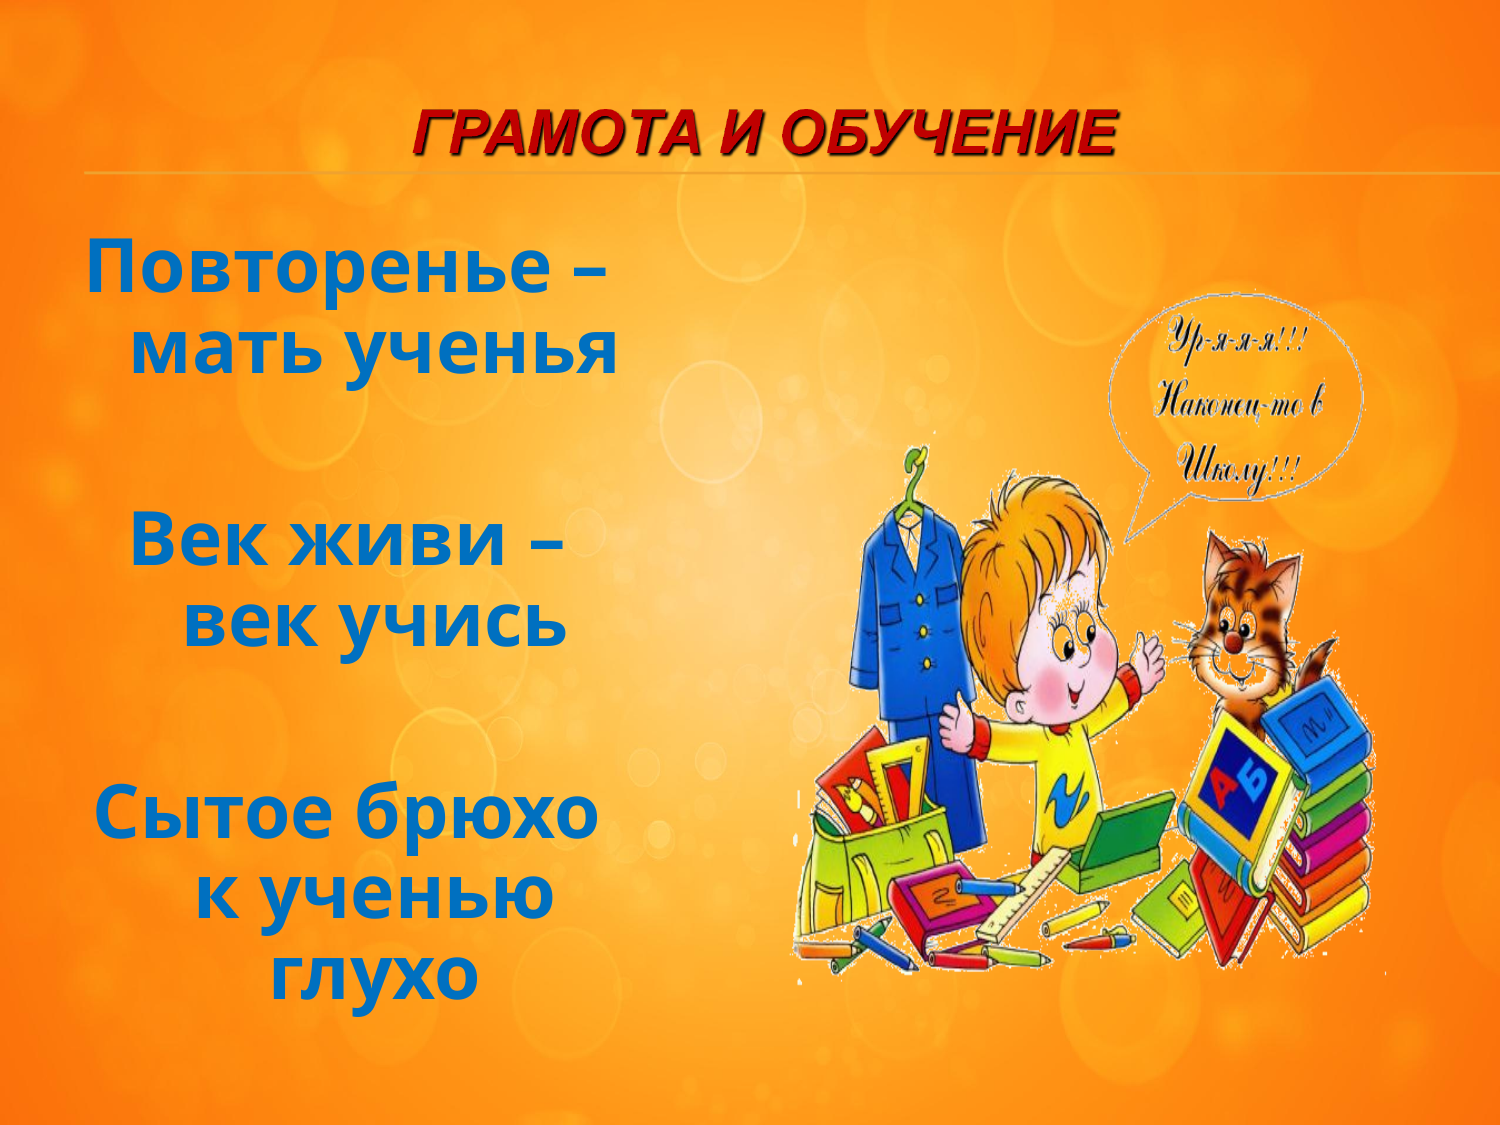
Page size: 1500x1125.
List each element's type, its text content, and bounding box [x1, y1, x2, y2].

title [294, 74, 1231, 213]
list Повторенье – мать ученья Век живи – век учись Сытое брюхо к ученью глухо [49, 219, 644, 998]
picture [0, 0, 1500, 1125]
